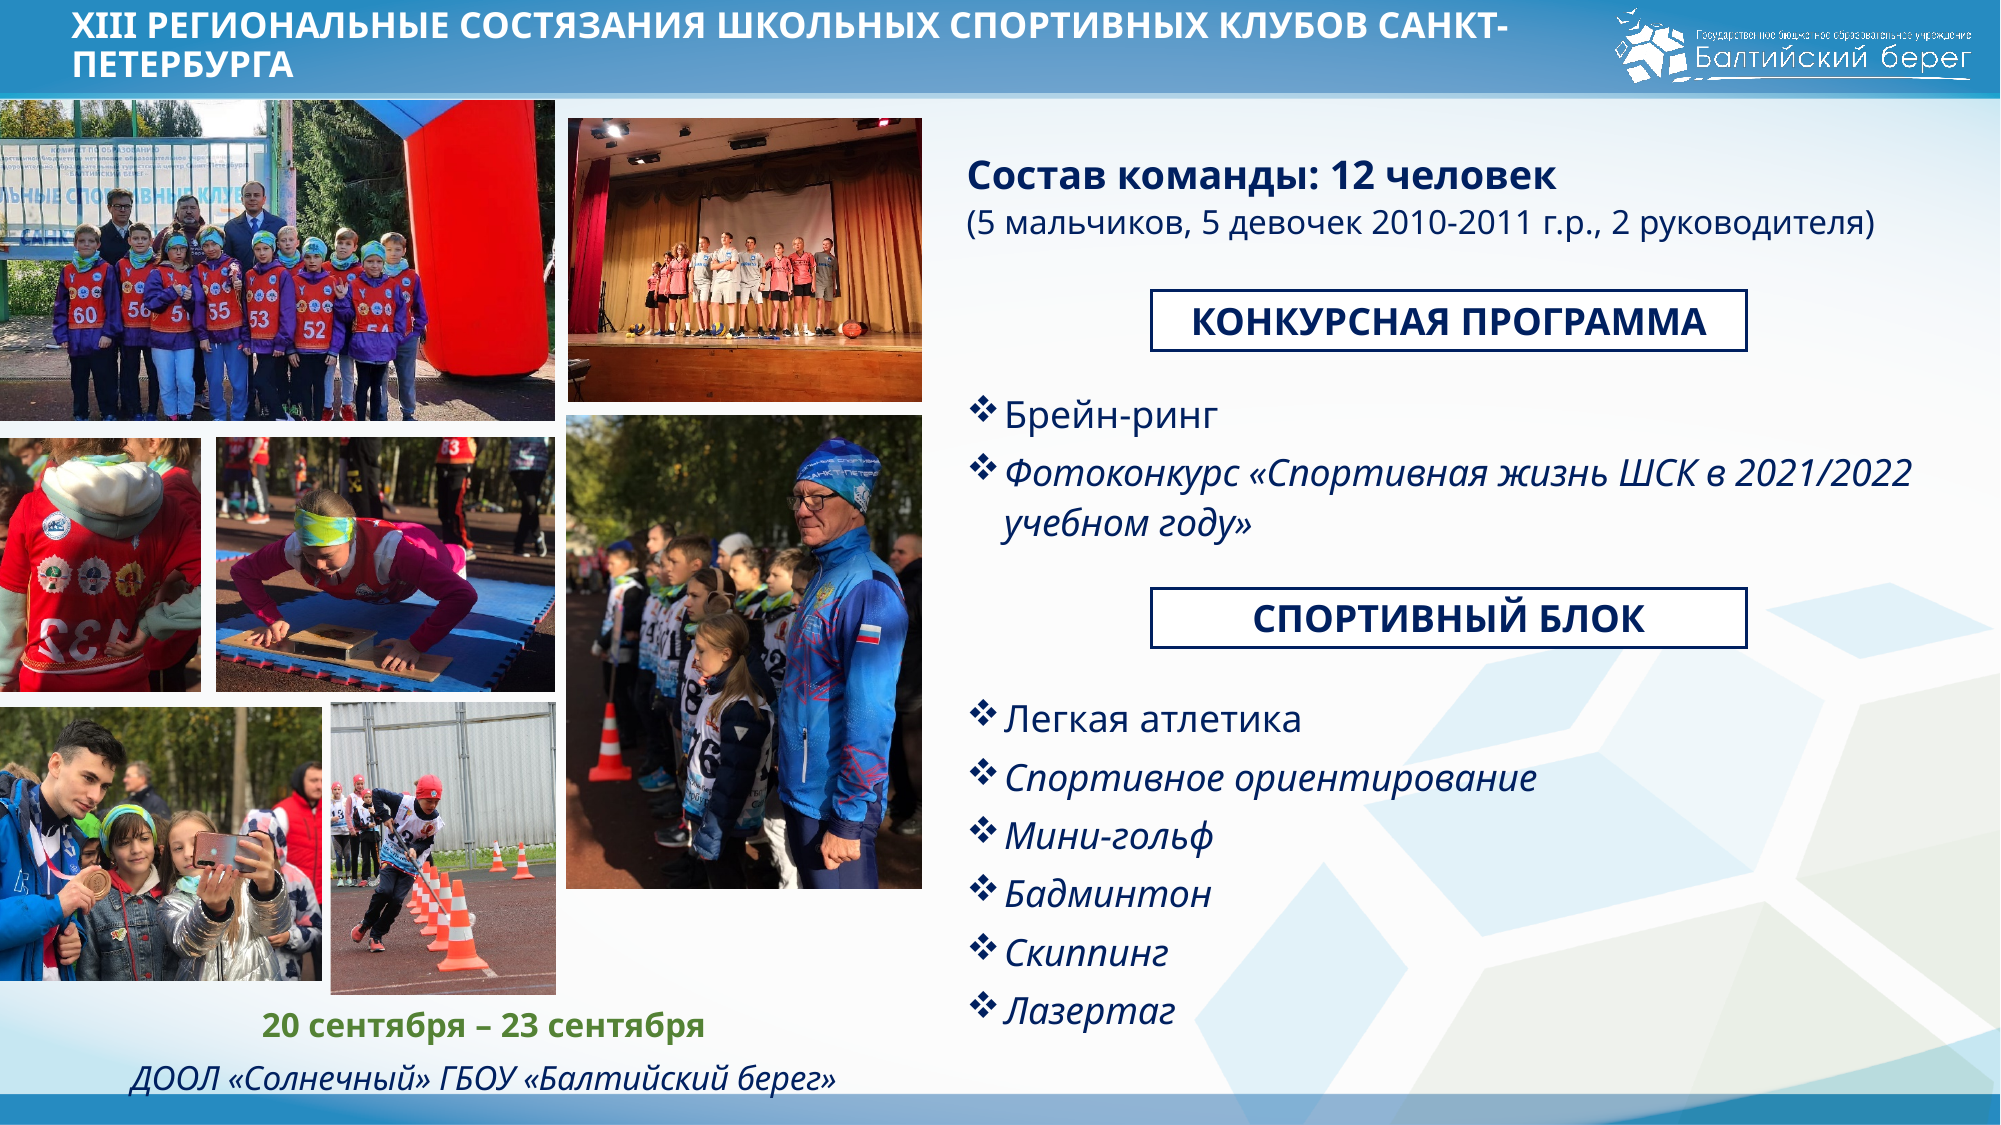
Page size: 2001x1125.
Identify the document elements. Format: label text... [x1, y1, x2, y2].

picture [568, 118, 922, 403]
picture [330, 702, 556, 995]
text_box СПОРТИВНЫЙ БЛОК [1150, 587, 1748, 649]
picture [216, 437, 555, 692]
picture [0, 100, 555, 421]
picture [0, 438, 201, 692]
text_box Легкая атлетика Спортивное ориентирование Мини-гольф Бадминтон Скиппинг Лазертаг [951, 683, 1984, 1042]
title XIII РЕГИОНАЛЬНЫЕ СОСТЯЗАНИЯ ШКОЛЬНЫХ СПОРТИВНЫХ КЛУБОВ САНКТ-ПЕТЕРБУРГА [56, 0, 1585, 93]
picture [1601, 3, 1984, 90]
text_box 20 сентября – 23 сентября ДООЛ «Солнечный» ГБОУ «Балтийский берег» [4, 993, 964, 1092]
picture [566, 415, 922, 889]
picture [0, 707, 322, 981]
picture [0, 0, 2001, 1125]
text_box Брейн-ринг Фотоконкурс «Спортивная жизнь ШСК в 2021/2022 учебном году» [951, 379, 1984, 560]
text_box КОНКУРСНАЯ ПРОГРАММА [1150, 289, 1748, 351]
text_box Состав команды: 12 человек (5 мальчиков, 5 девочек 2010-2011 г.р., 2 руководителя) [951, 137, 1984, 274]
